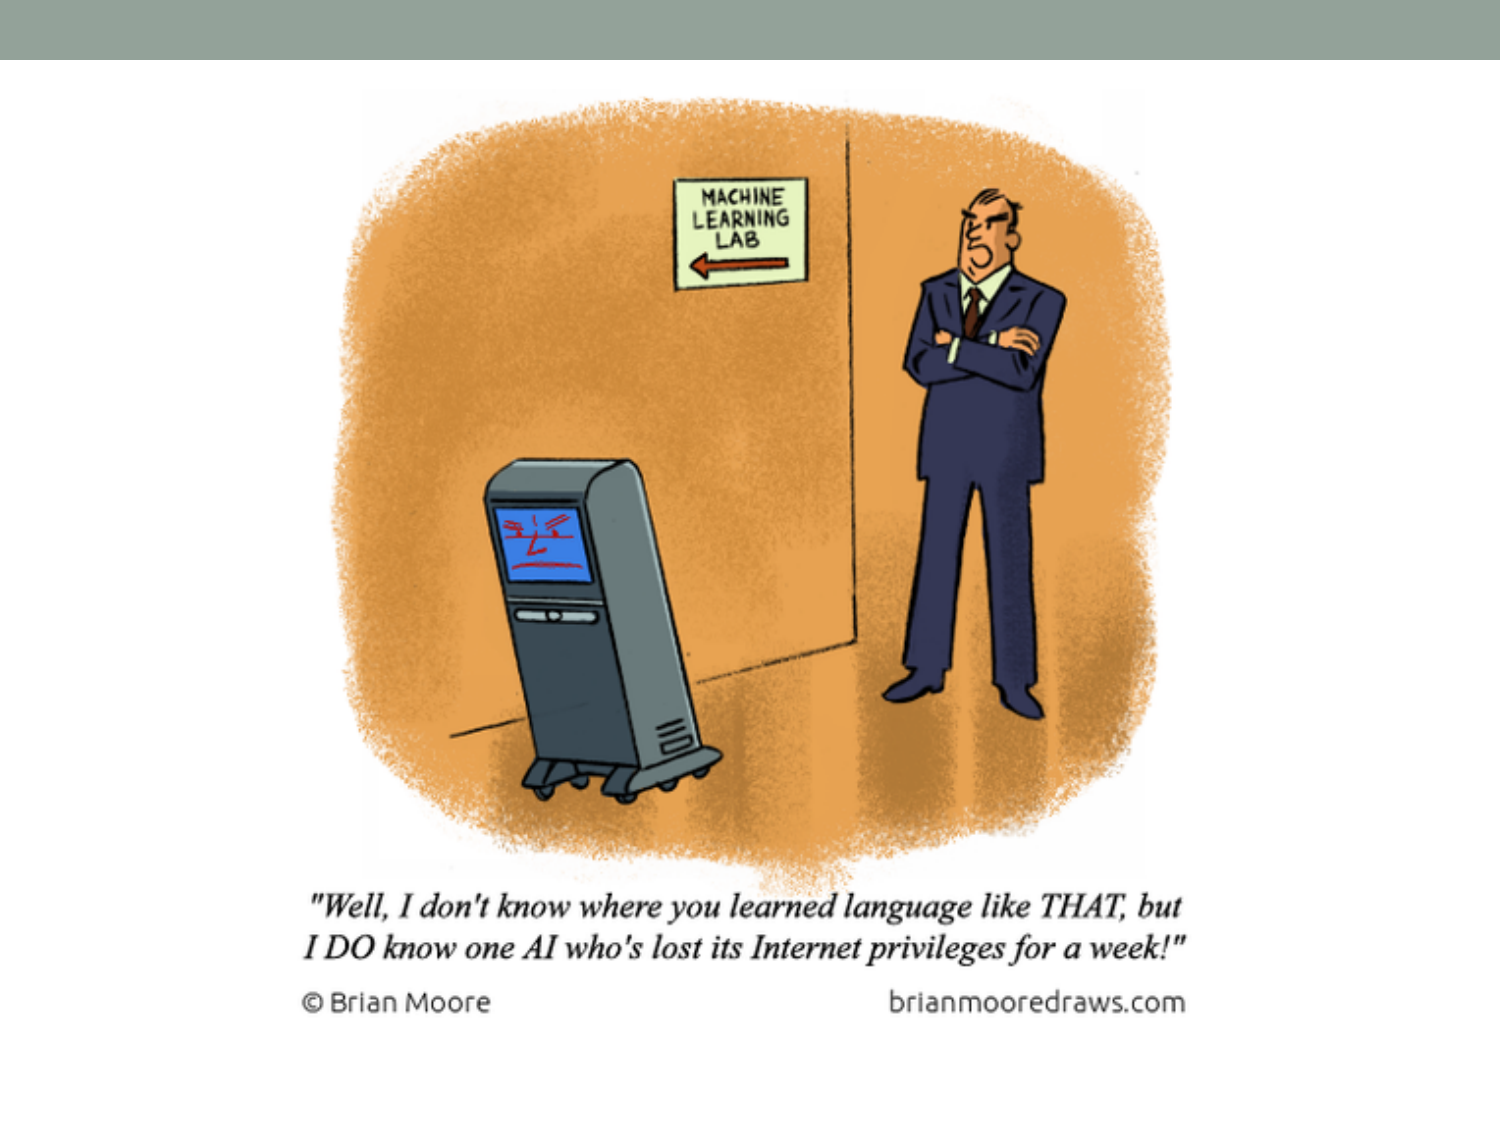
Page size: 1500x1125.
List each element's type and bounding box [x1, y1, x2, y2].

list [264, 88, 1225, 1050]
